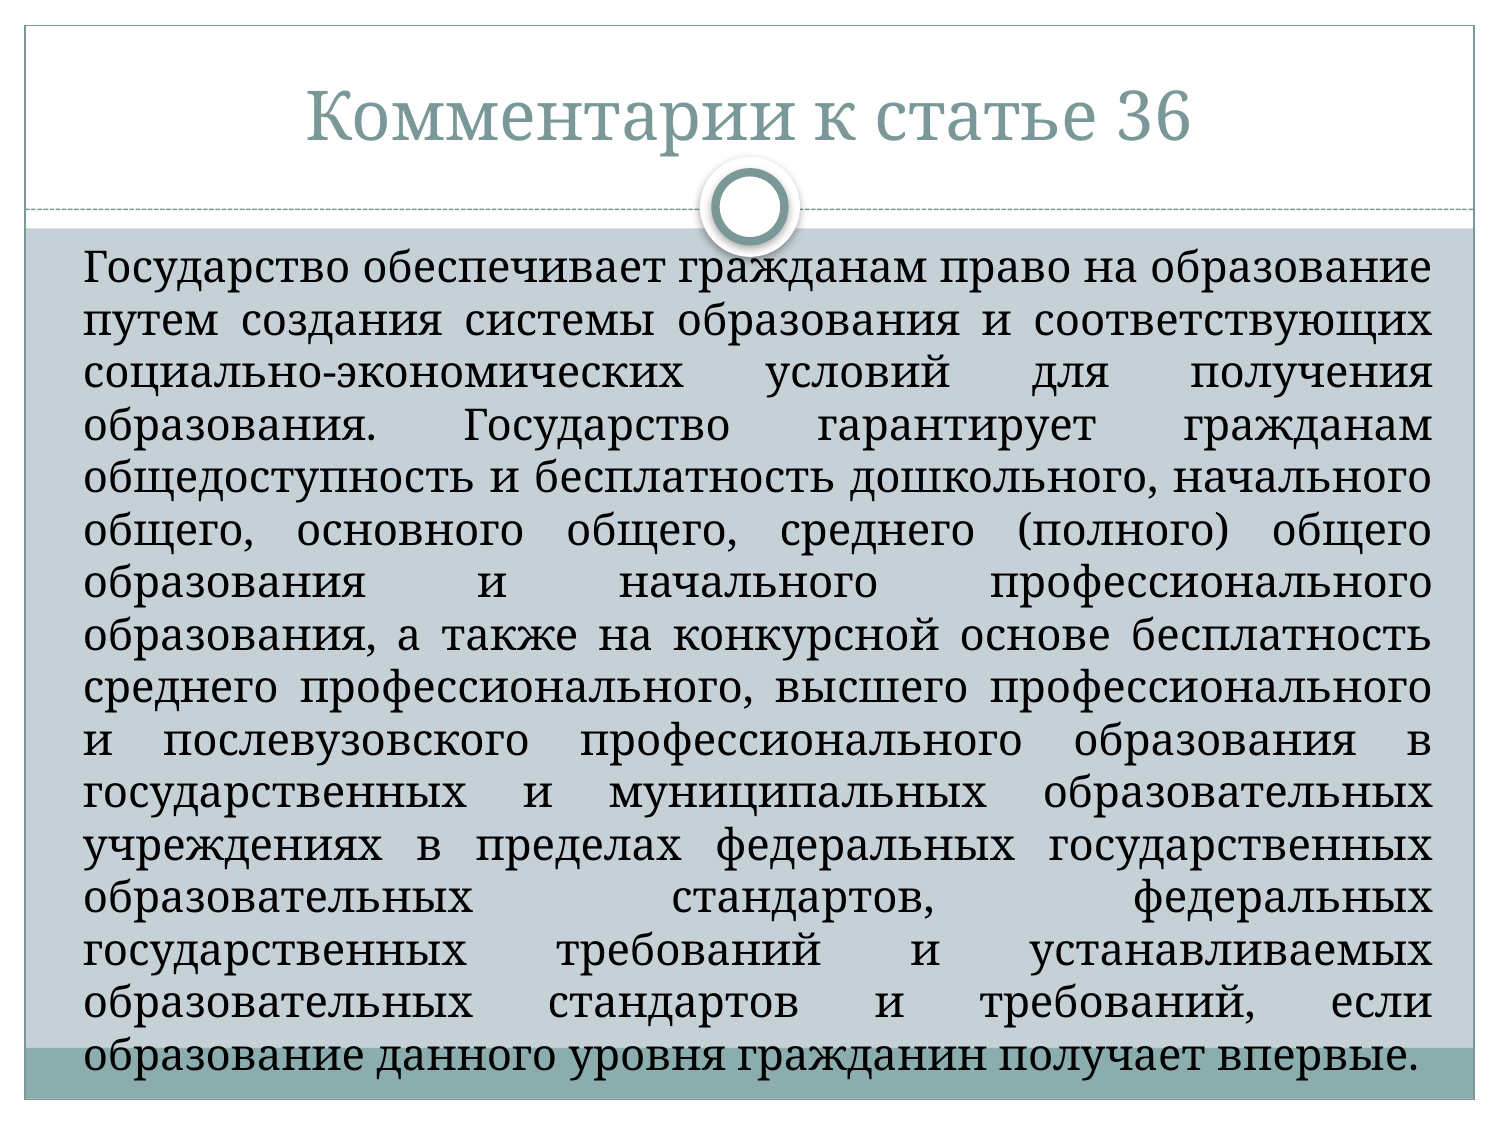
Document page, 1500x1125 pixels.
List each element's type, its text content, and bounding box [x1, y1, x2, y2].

title Комментарии к статье 36 [49, 37, 1450, 162]
list Государство обеспечивает гражданам право на образование путем создания системы образования и соответствующих социально-экономических условий для получения образования. Государство гарантирует гражданам общедоступность и бесплатность дошкольного, начального общего, основного общего, среднего (полного) общего образования и начального профессионального образования, а также на конкурсной основе бесплатность среднего профессионального, высшего профессионального и послевузовского профессионального образования в государственных и муниципальных образовательных учреждениях в пределах федеральных государственных образовательных стандартов, федеральных государственных требований и устанавливаемых образовательных стандартов и требований, если образование данного уровня гражданин получает впервые. [53, 231, 1449, 1125]
